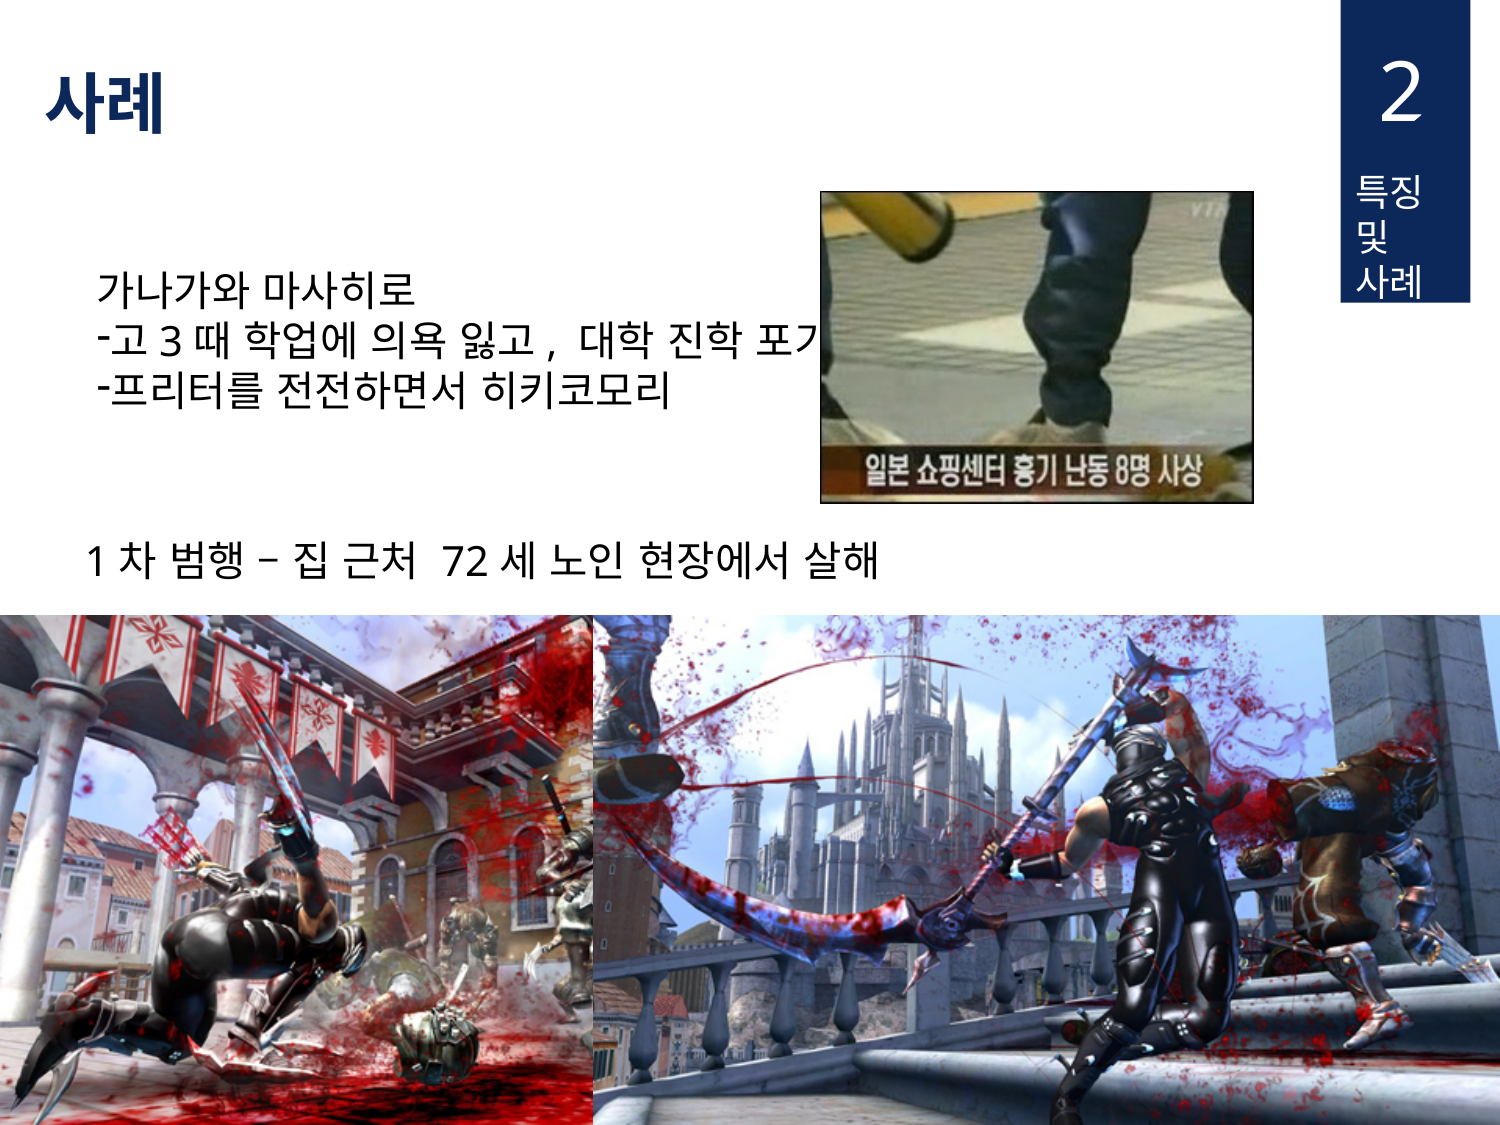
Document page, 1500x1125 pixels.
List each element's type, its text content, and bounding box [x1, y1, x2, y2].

picture [820, 191, 1255, 505]
text_box 1차 범행 – 집 근처 72세 노인 현장에서 살해 2차 범행 – 쇼핑센터에서 흉기를 휘둘러 8명의 사상자 [70, 527, 1109, 614]
text_box [1338, 0, 1473, 305]
picture [0, 615, 1500, 1125]
text_box 특징및 사례 [1340, 161, 1471, 311]
text_box 사례 [29, 54, 668, 150]
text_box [1363, 30, 1459, 150]
text_box 가나가와 마사히로 고3때 학업에 의욕 잃고, 대학 진학 포기 프리터를 전전하면서 히키코모리 [82, 257, 814, 423]
